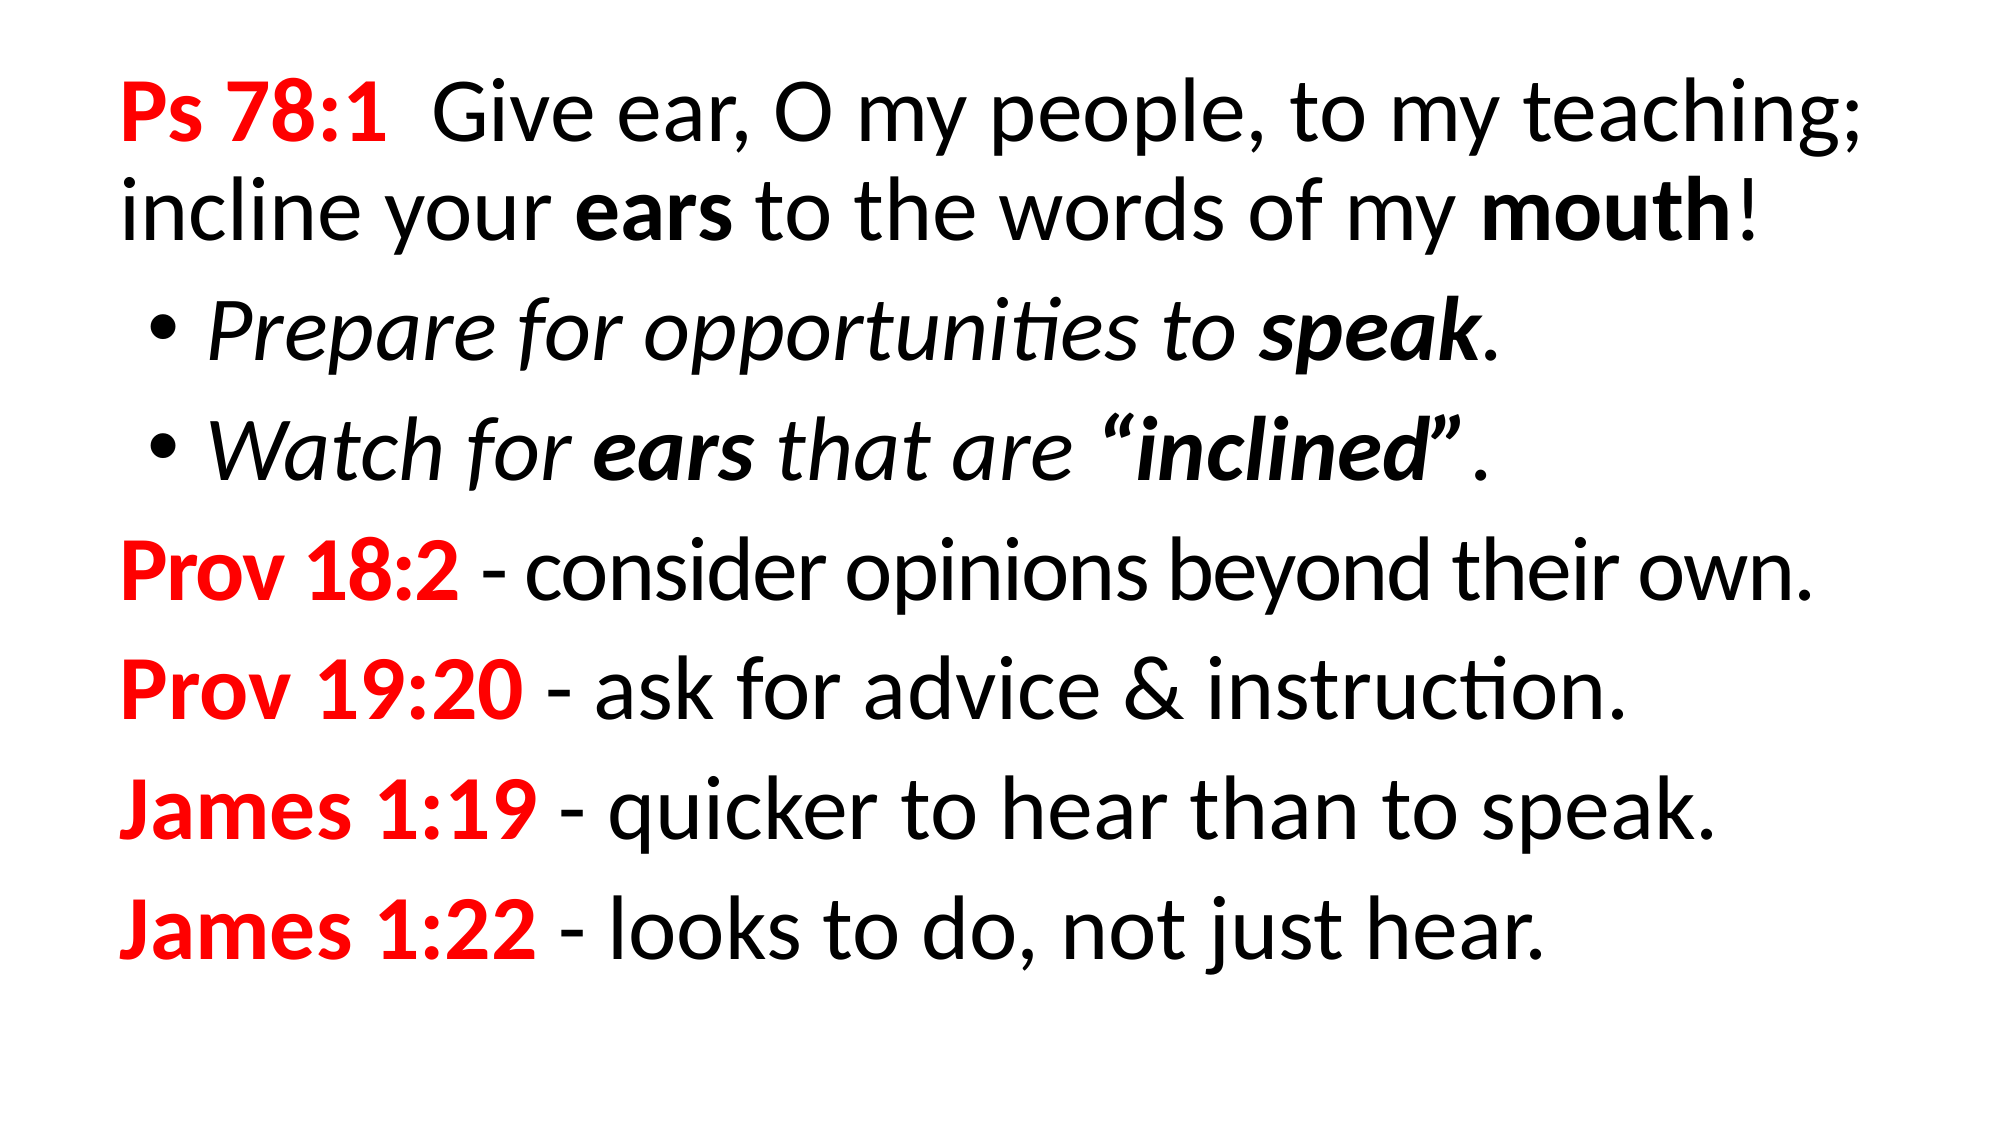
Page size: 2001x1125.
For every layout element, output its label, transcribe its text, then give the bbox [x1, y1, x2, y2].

subtitle Ps 78:1 Give ear, O my people, to my teaching; incline your ears to the words of my mouth! Prepare for opportunities to speak. Watch for ears that are “inclined”. Prov 18:2 - consider opinions beyond their own. Prov 19:20 - ask for advice & instruction. James 1:19 - quicker to hear than to speak. James 1:22 - looks to do, not just hear. [104, 55, 1902, 1075]
